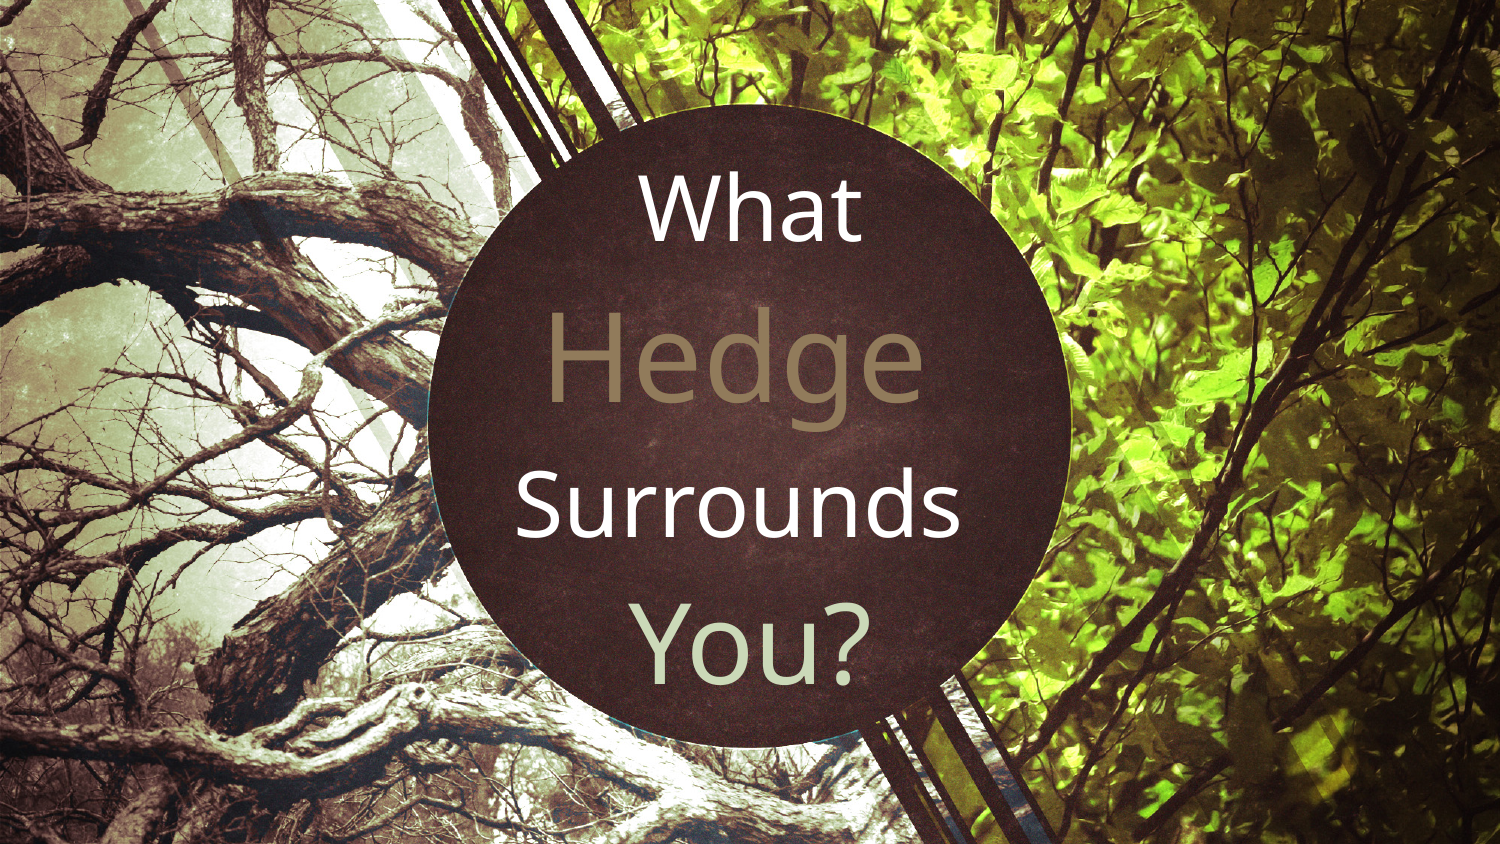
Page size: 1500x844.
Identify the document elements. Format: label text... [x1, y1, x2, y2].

title What Hedge Surrounds You? [430, 112, 1071, 749]
picture [0, 0, 1500, 844]
